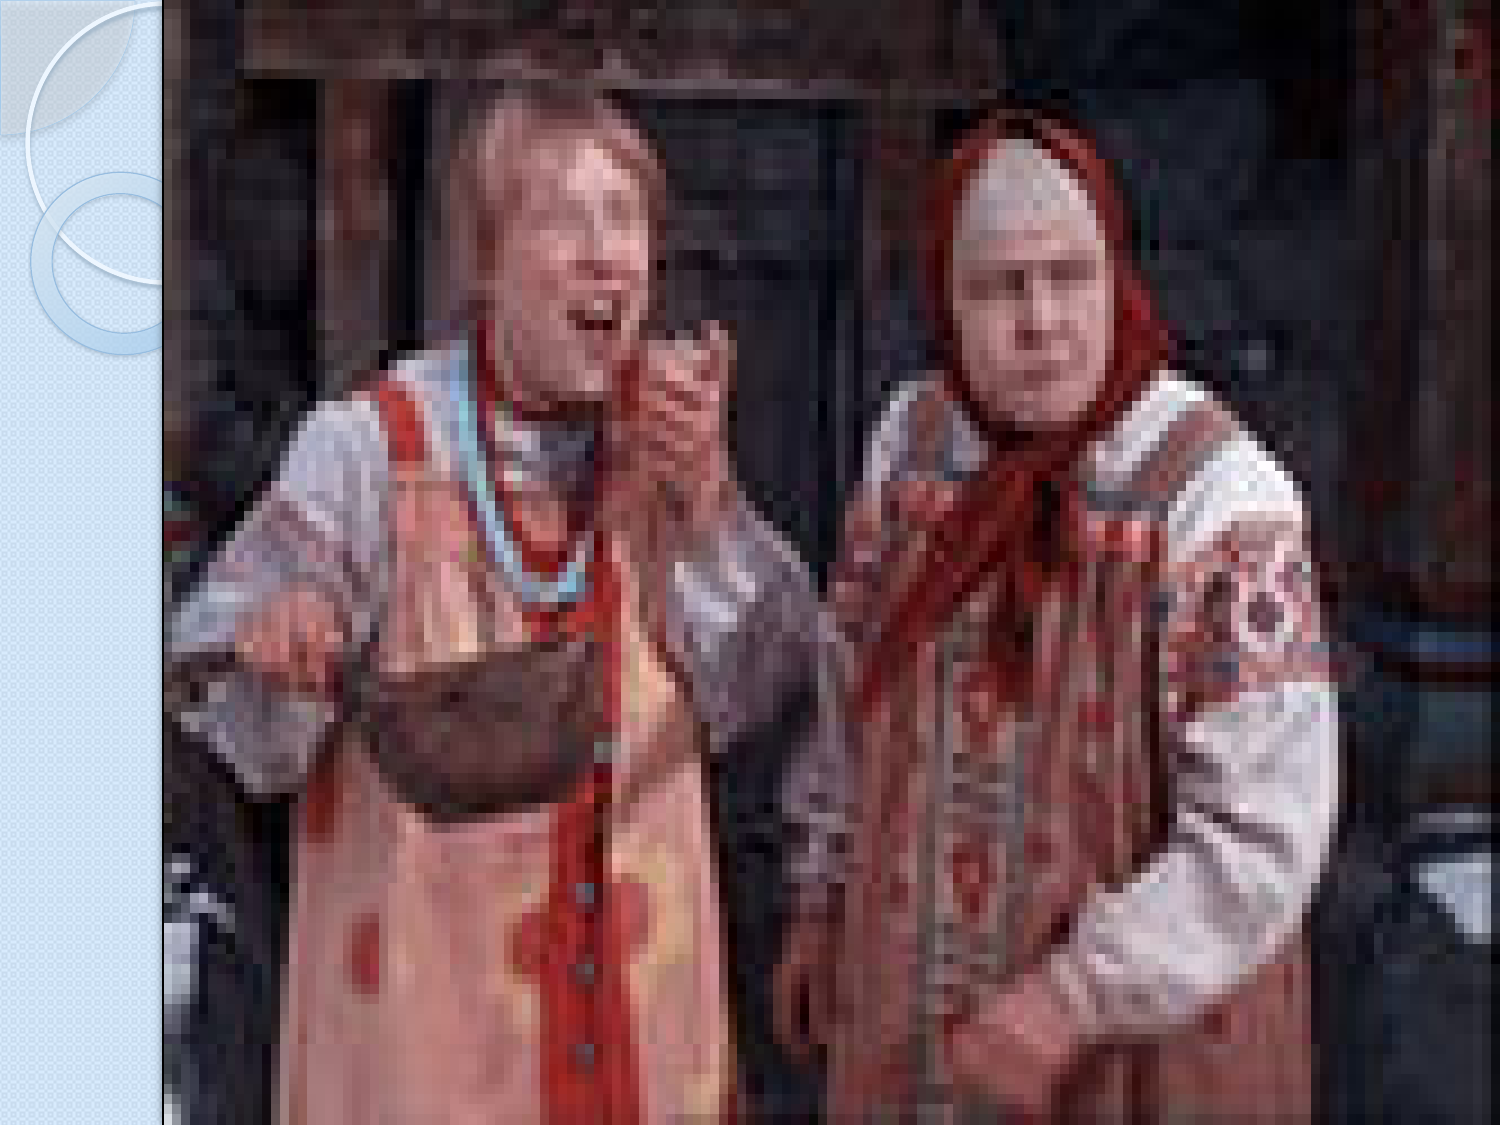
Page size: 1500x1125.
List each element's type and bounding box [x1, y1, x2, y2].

list [163, 0, 1500, 1125]
